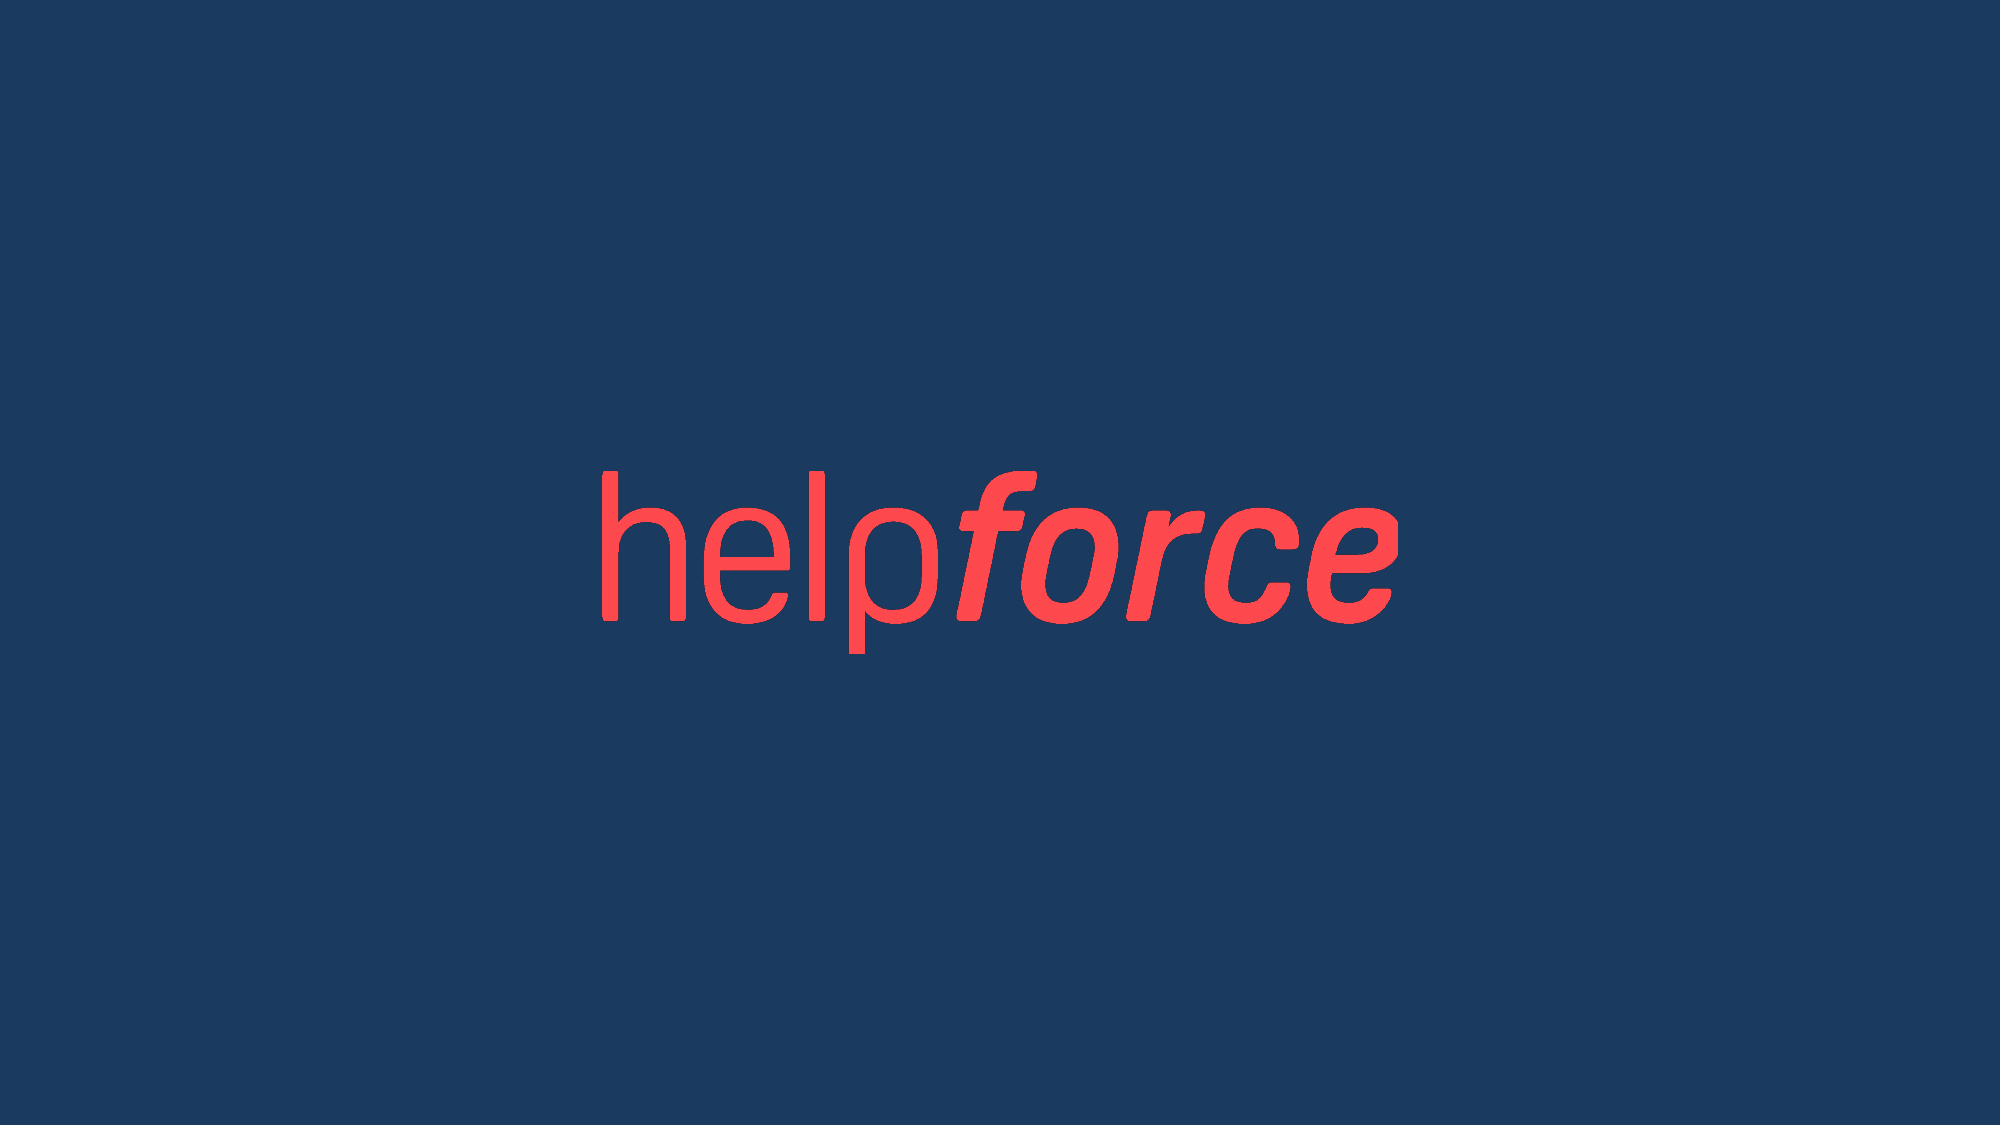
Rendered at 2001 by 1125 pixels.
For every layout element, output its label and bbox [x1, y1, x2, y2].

picture [602, 471, 1398, 654]
